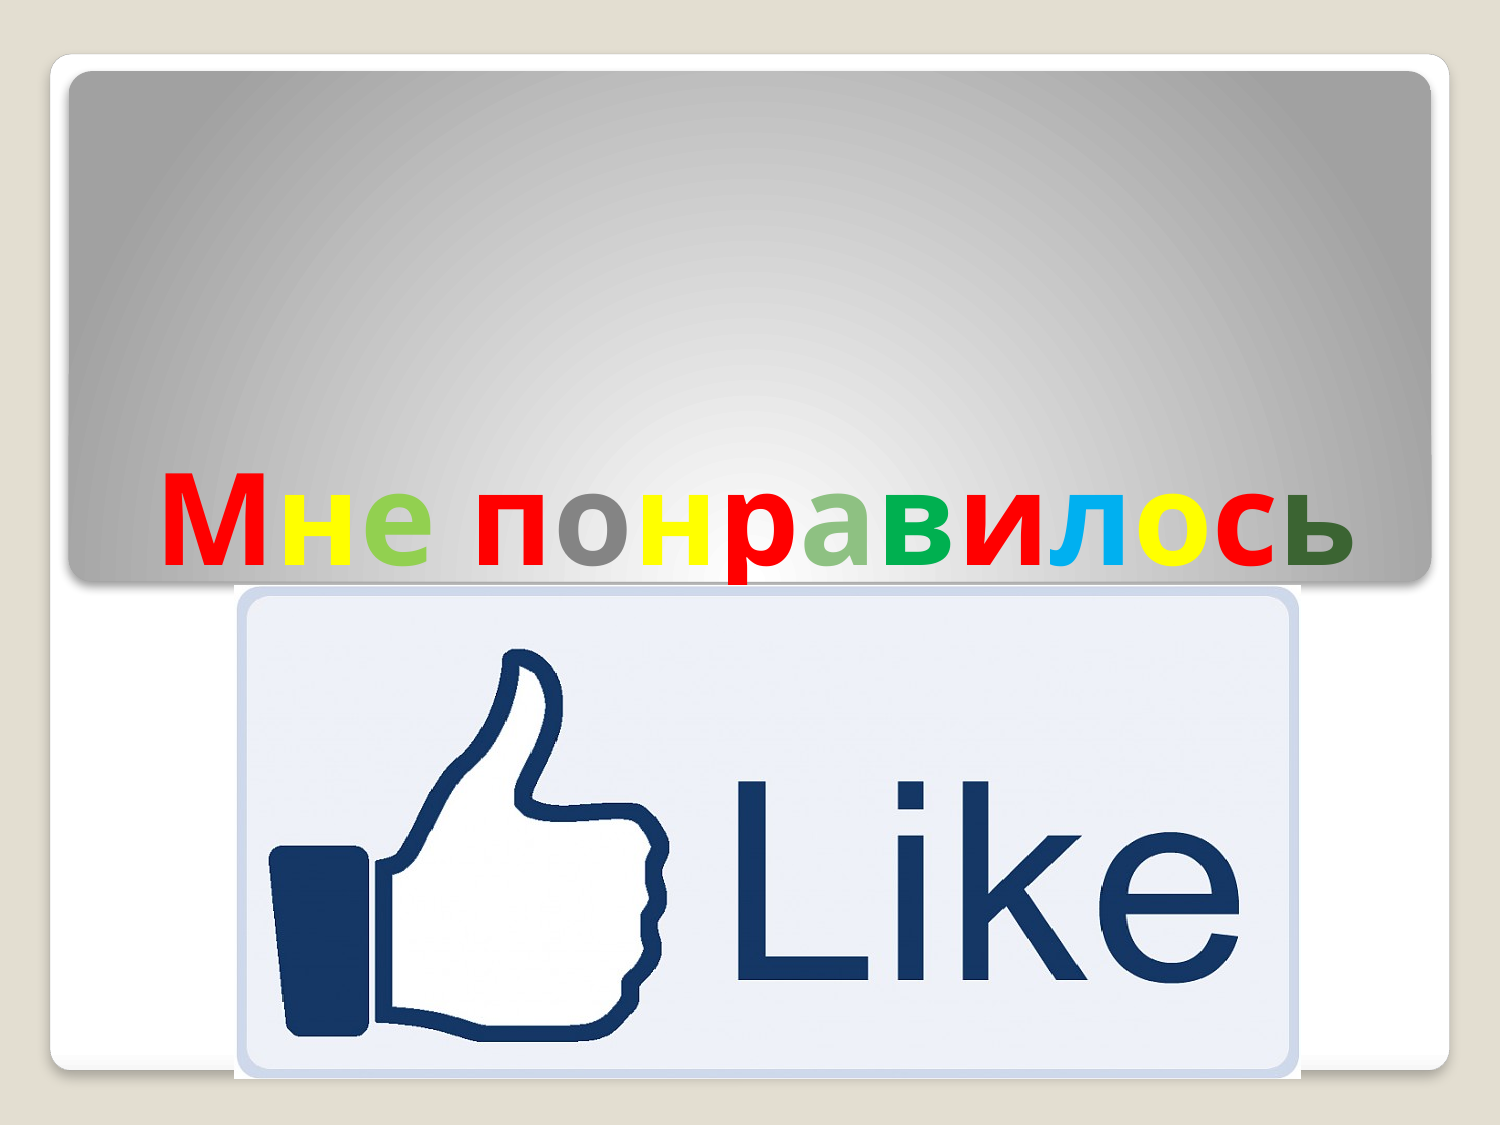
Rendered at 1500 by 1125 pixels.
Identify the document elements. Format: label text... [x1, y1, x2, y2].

picture [234, 585, 1301, 1080]
title Мне понравилось [118, 298, 1394, 599]
